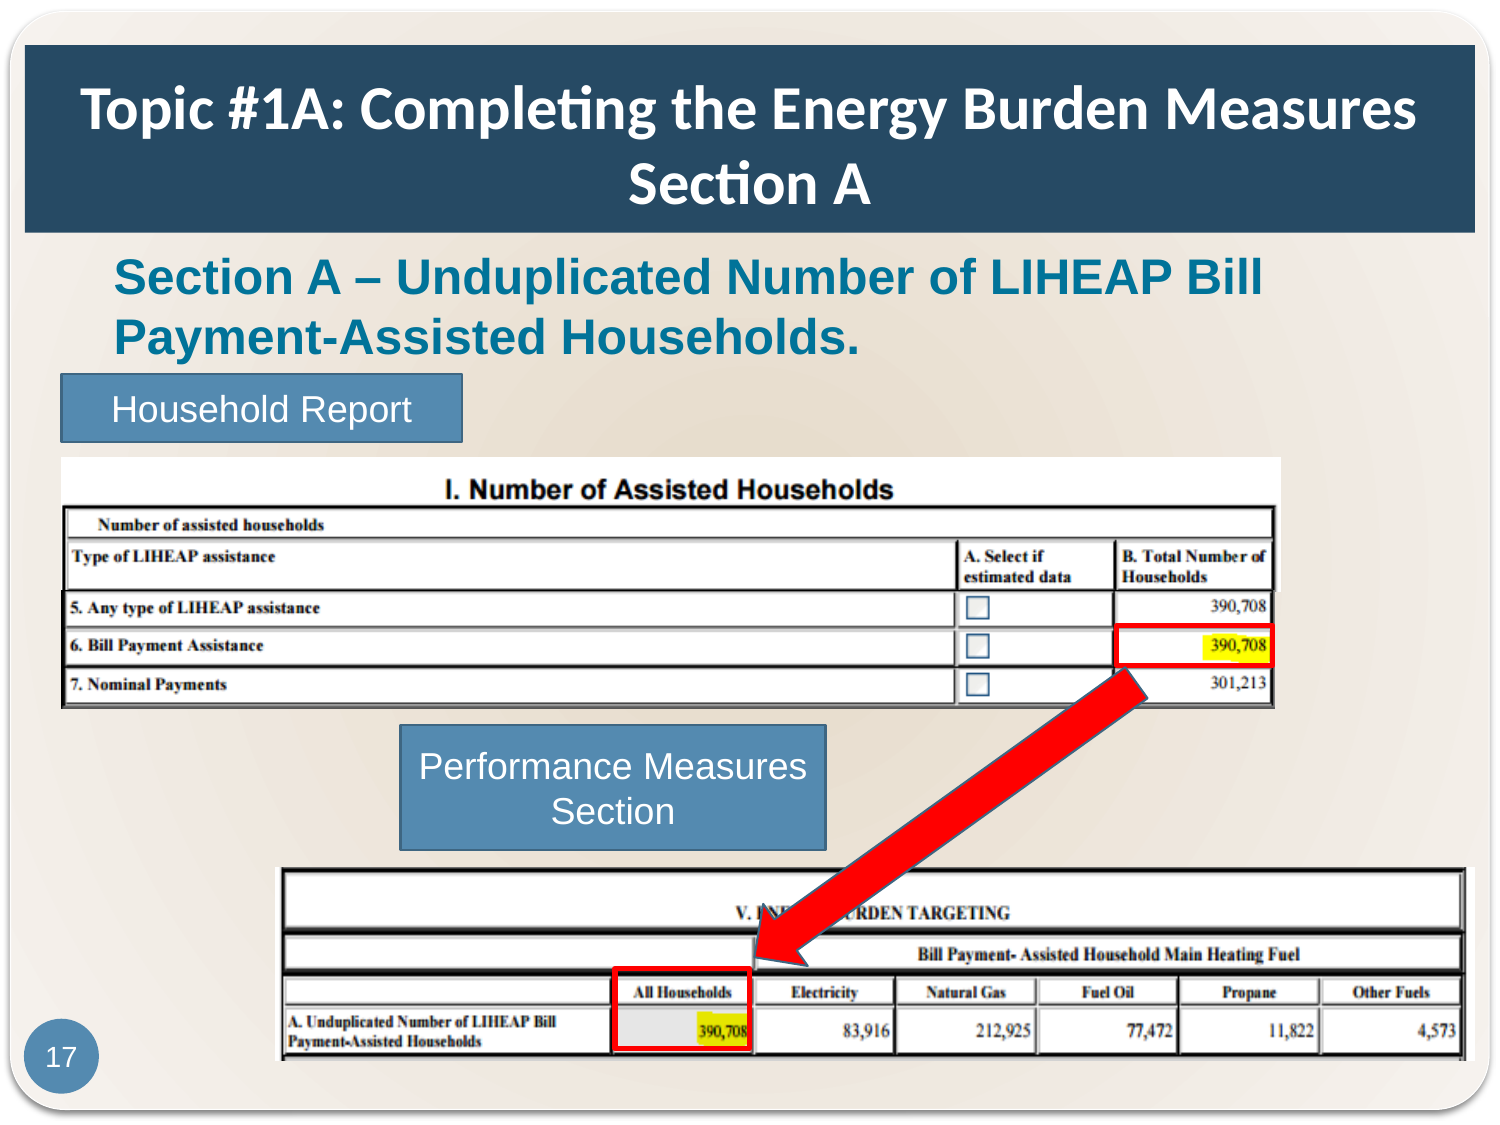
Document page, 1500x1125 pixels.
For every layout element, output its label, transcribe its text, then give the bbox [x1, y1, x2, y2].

slide_number 17 [23, 1018, 99, 1094]
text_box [61, 457, 1281, 710]
picture [274, 867, 1476, 1061]
text_box [848, 719, 1121, 865]
title Topic #1A: Completing the Energy Burden Measures Section A [24, 45, 1475, 233]
text_box Household Report [60, 373, 463, 443]
text_box Performance Measures Section [399, 724, 827, 851]
list Section A – Unduplicated Number of LIHEAP Bill Payment-Assisted Households. [98, 719, 1475, 1094]
list Section A – Unduplicated Number of LIHEAP Bill Payment-Assisted Households. [98, 237, 1475, 866]
